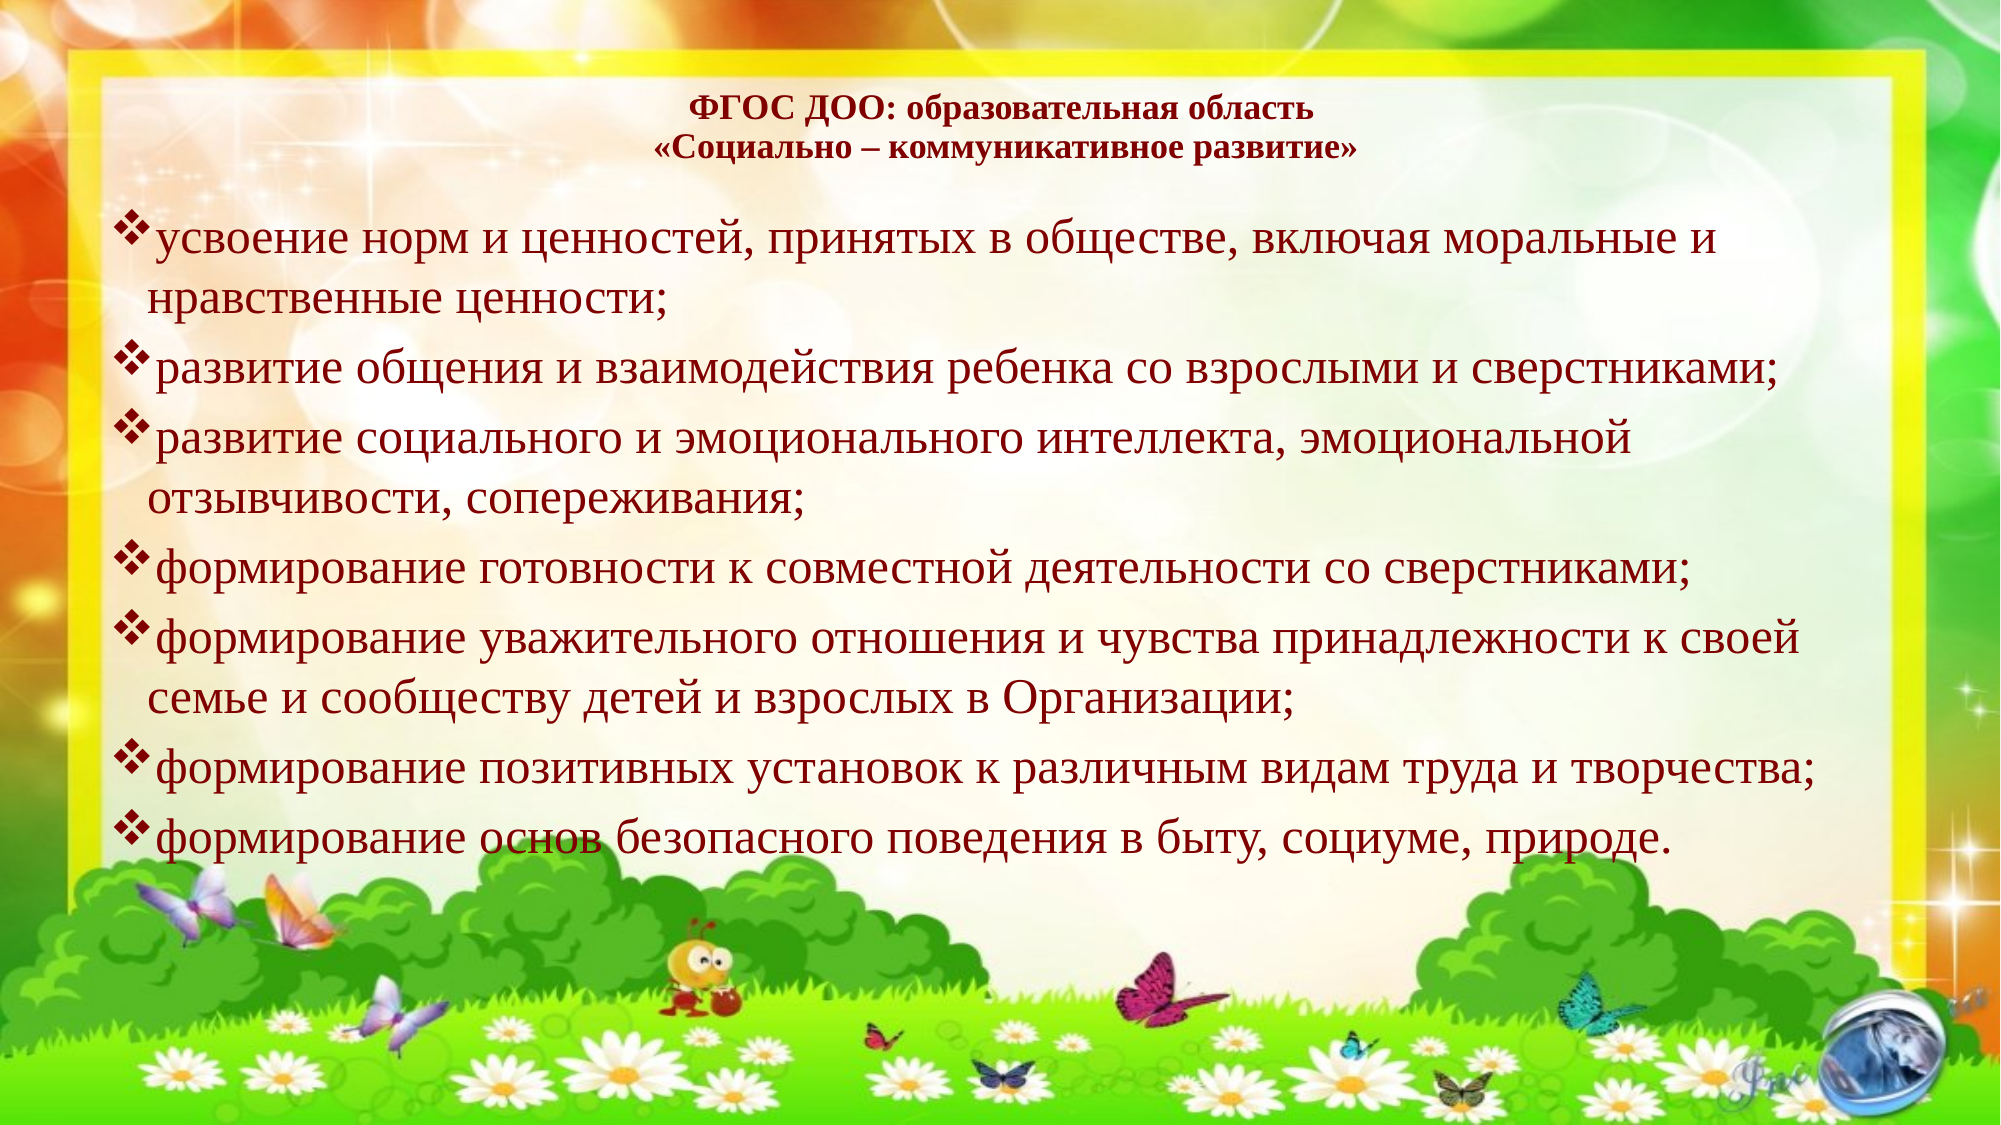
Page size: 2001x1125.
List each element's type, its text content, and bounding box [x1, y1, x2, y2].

list усвоение норм и ценностей, принятых в обществе, включая моральные и нравственные ценности; развитие общения и взаимодействия ребенка со взрослыми и сверстниками; развитие социального и эмоционального интеллекта, эмоциональной отзывчивости, сопереживания; формирование готовности к совместной деятельности со сверстниками; формирование уважительного отношения и чувства принадлежности к своей семье и сообществу детей и взрослых в Организации; формирование позитивных установок к различным видам труда и творчества; формирование основ безопасного поведения в быту, социуме, природе. [94, 195, 1902, 942]
picture [0, 0, 2001, 1125]
title ФГОС ДОО: образовательная область «Социально – коммуникативное развитие» [94, 80, 1918, 217]
